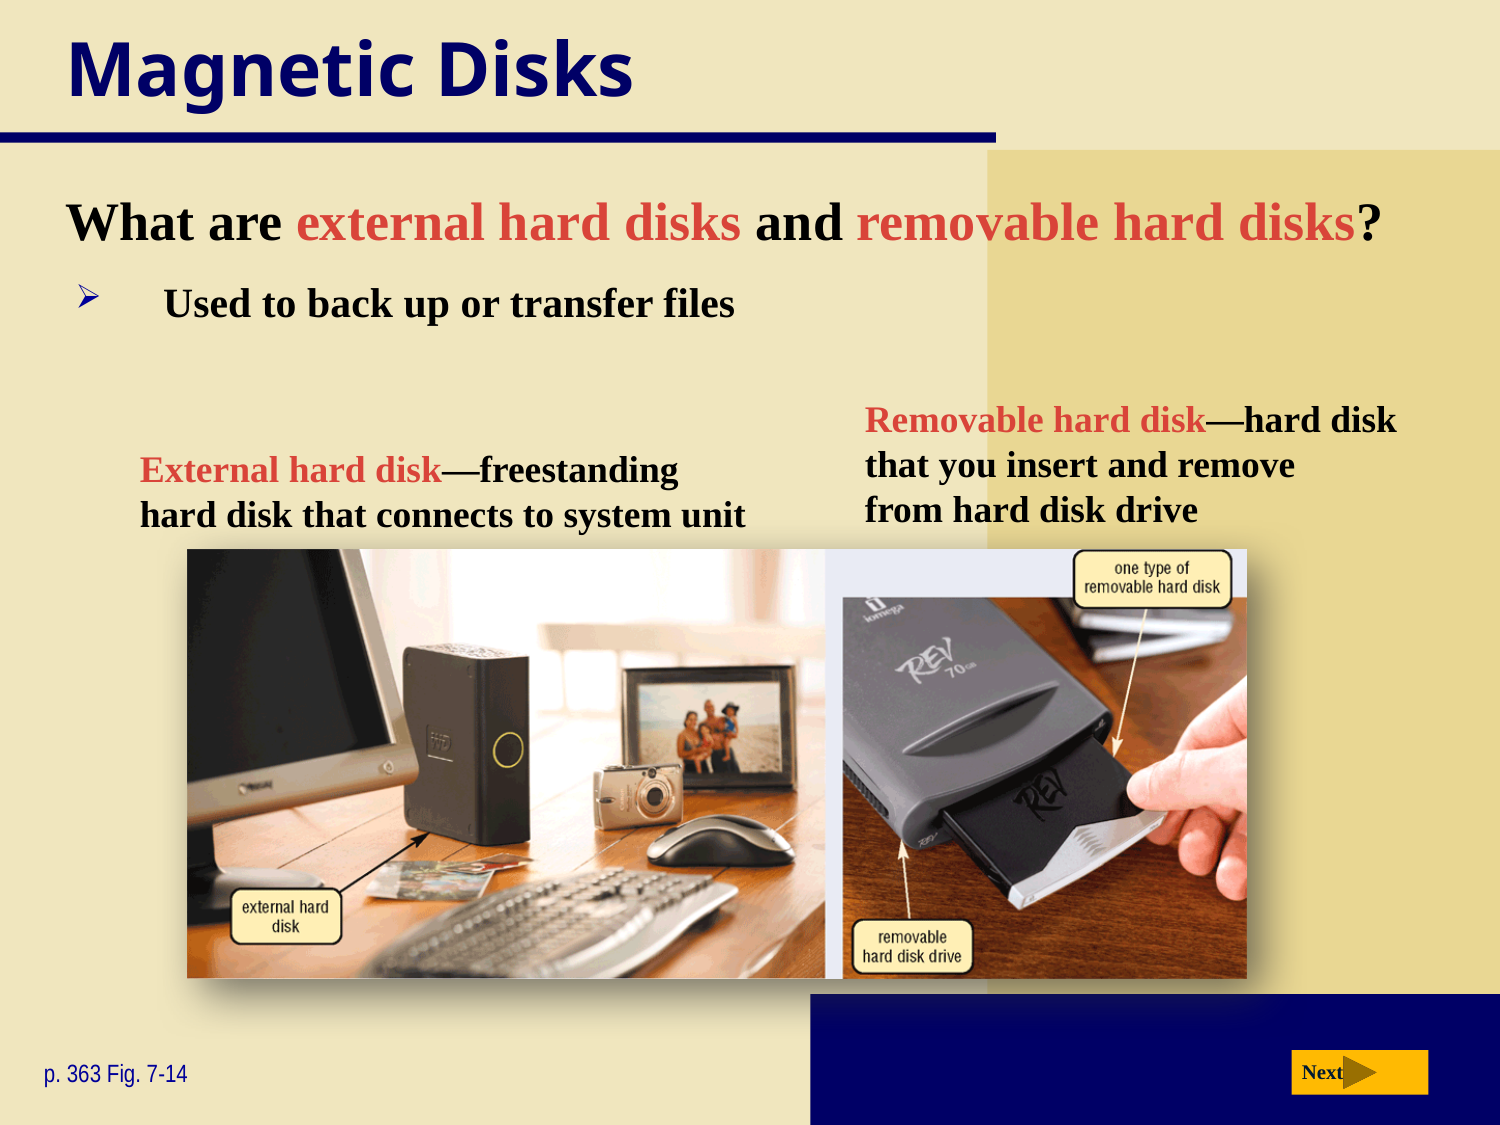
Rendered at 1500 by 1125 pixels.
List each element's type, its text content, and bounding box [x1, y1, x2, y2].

text_box External hard disk—freestanding hard disk that connects to system unit [125, 437, 849, 563]
list What are external hard disks and removable hard disks? [49, 178, 1500, 263]
title Magnetic Disks [49, 0, 1459, 133]
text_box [1286, 1049, 1429, 1095]
text_box Removable hard disk—hard disk that you insert and remove from hard disk drive [849, 387, 1413, 550]
text_box p. 363 Fig. 7-14 [29, 1050, 284, 1095]
text_box Used to back up or transfer files [60, 267, 886, 350]
picture [187, 549, 1247, 979]
